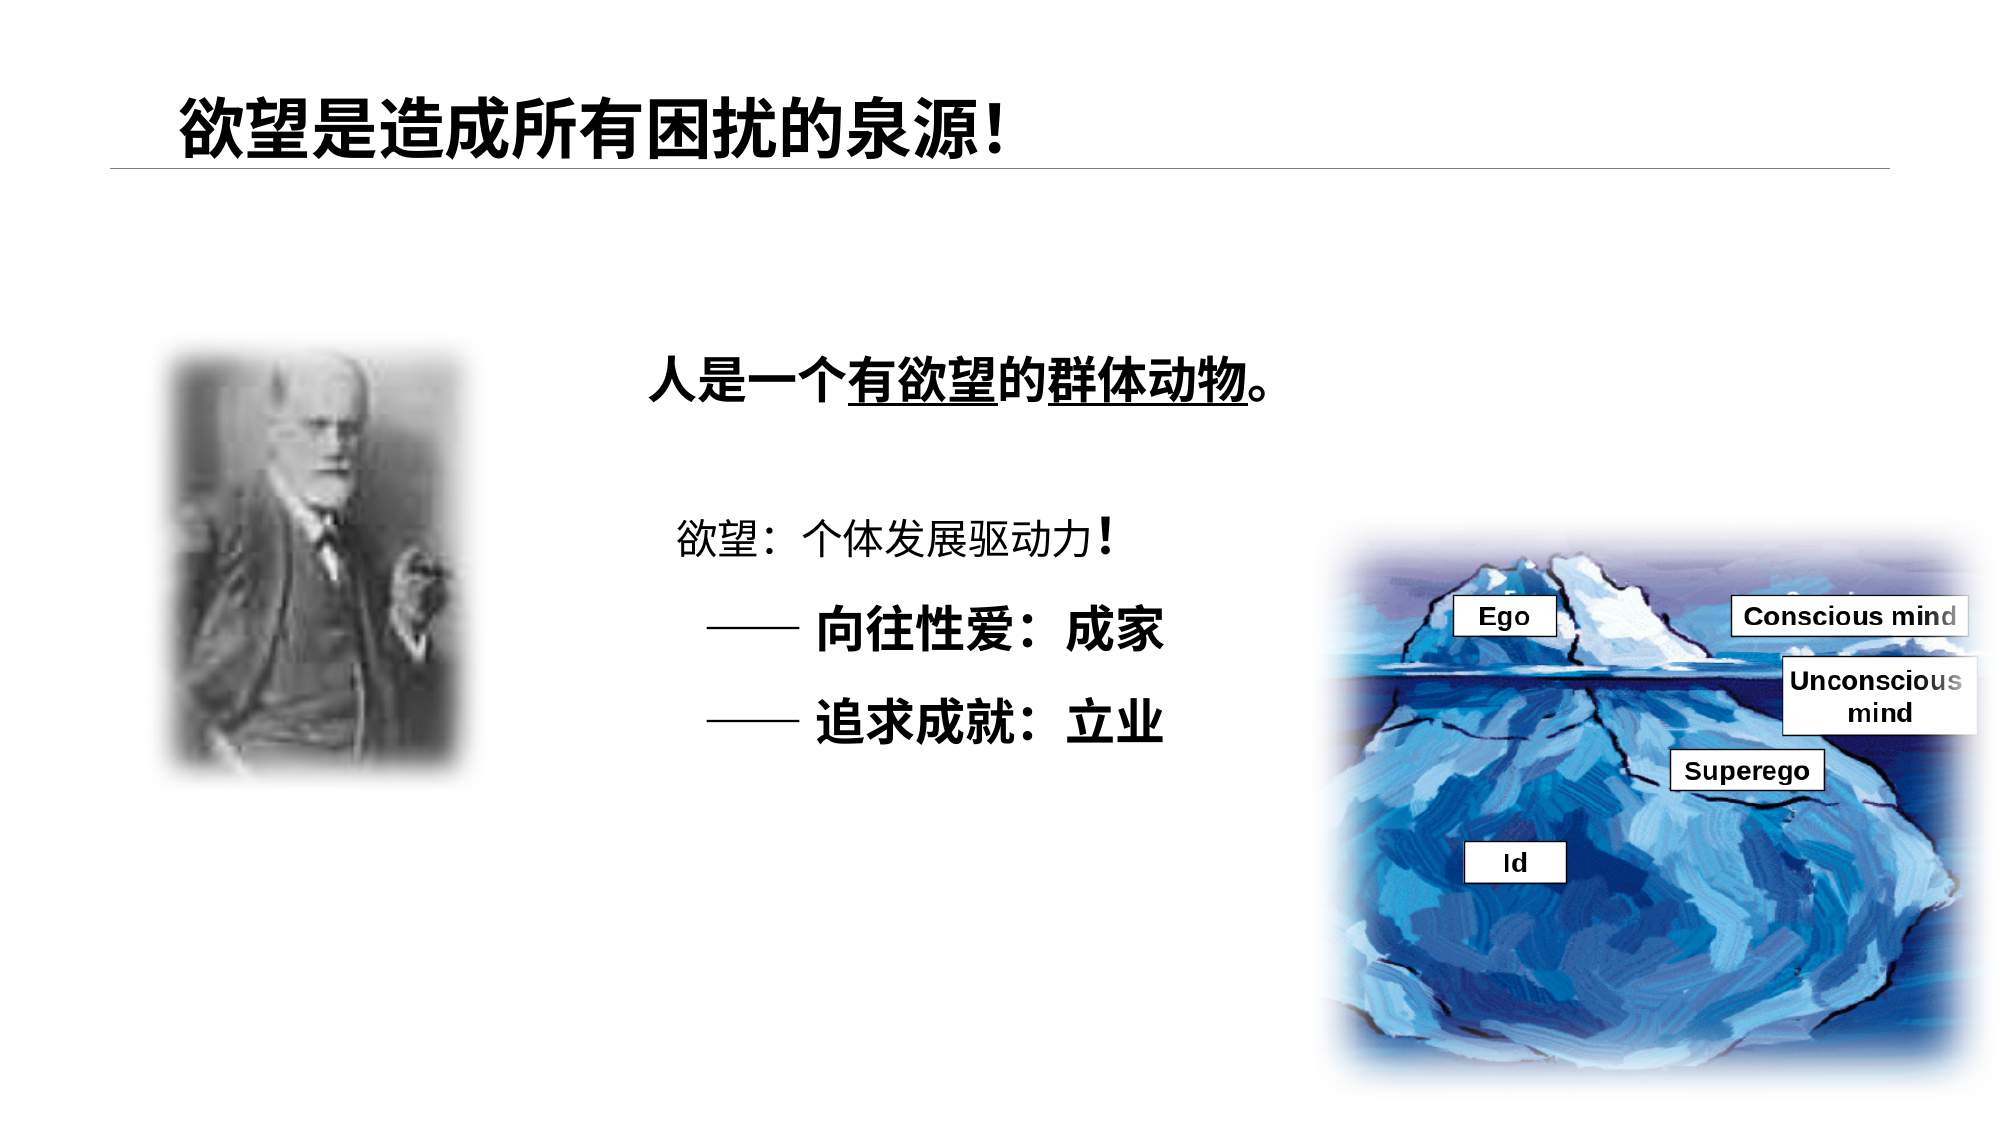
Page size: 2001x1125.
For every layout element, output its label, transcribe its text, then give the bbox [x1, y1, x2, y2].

picture [146, 331, 487, 794]
table_header [199, 53, 1142, 162]
text_box 欲望是造成所有困扰的泉源！ [204, 58, 1138, 157]
text_box 人是一个有欲望的群体动物。 欲望：个体发展驱动力！ ——向往性爱：成家 ——追求成就：立业 [632, 329, 1368, 758]
picture [1309, 512, 2000, 1105]
table_cell [196, 50, 1146, 165]
